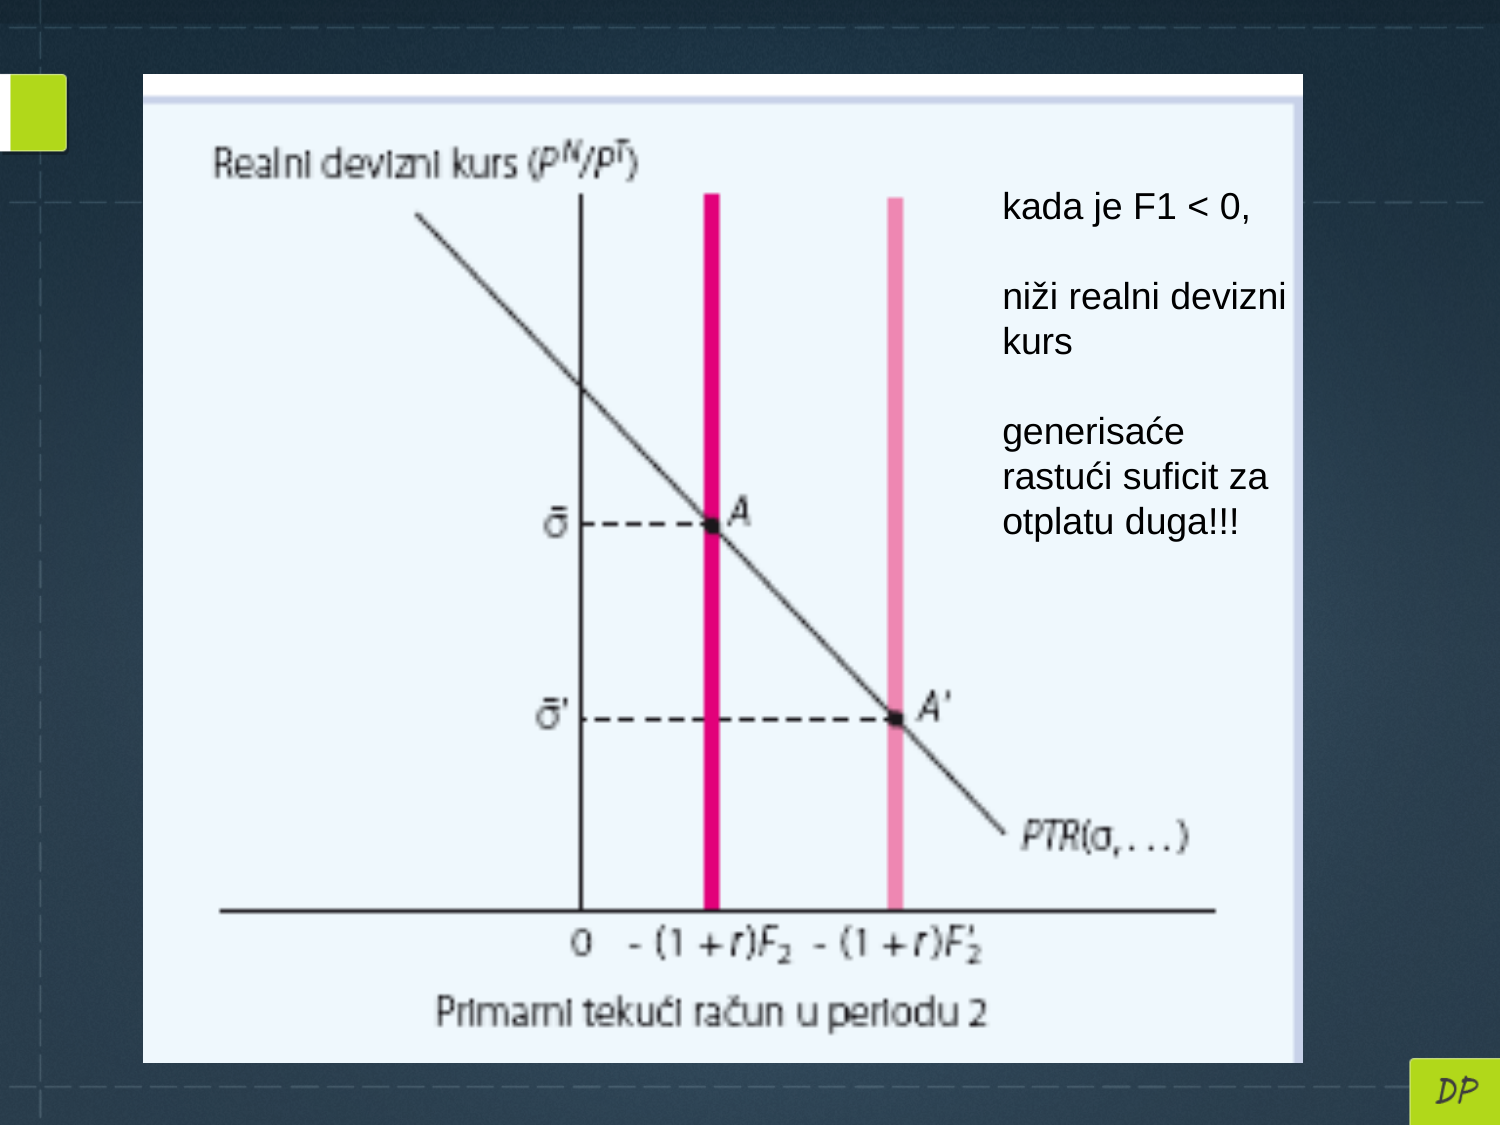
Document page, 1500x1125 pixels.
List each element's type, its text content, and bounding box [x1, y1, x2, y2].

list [142, 74, 1303, 1063]
text_box kada je F1 < 0, niži realni devizni kurs generisaće rastući suficit za otplatu duga!!! [1308, 174, 1313, 595]
picture [0, 0, 1500, 1125]
